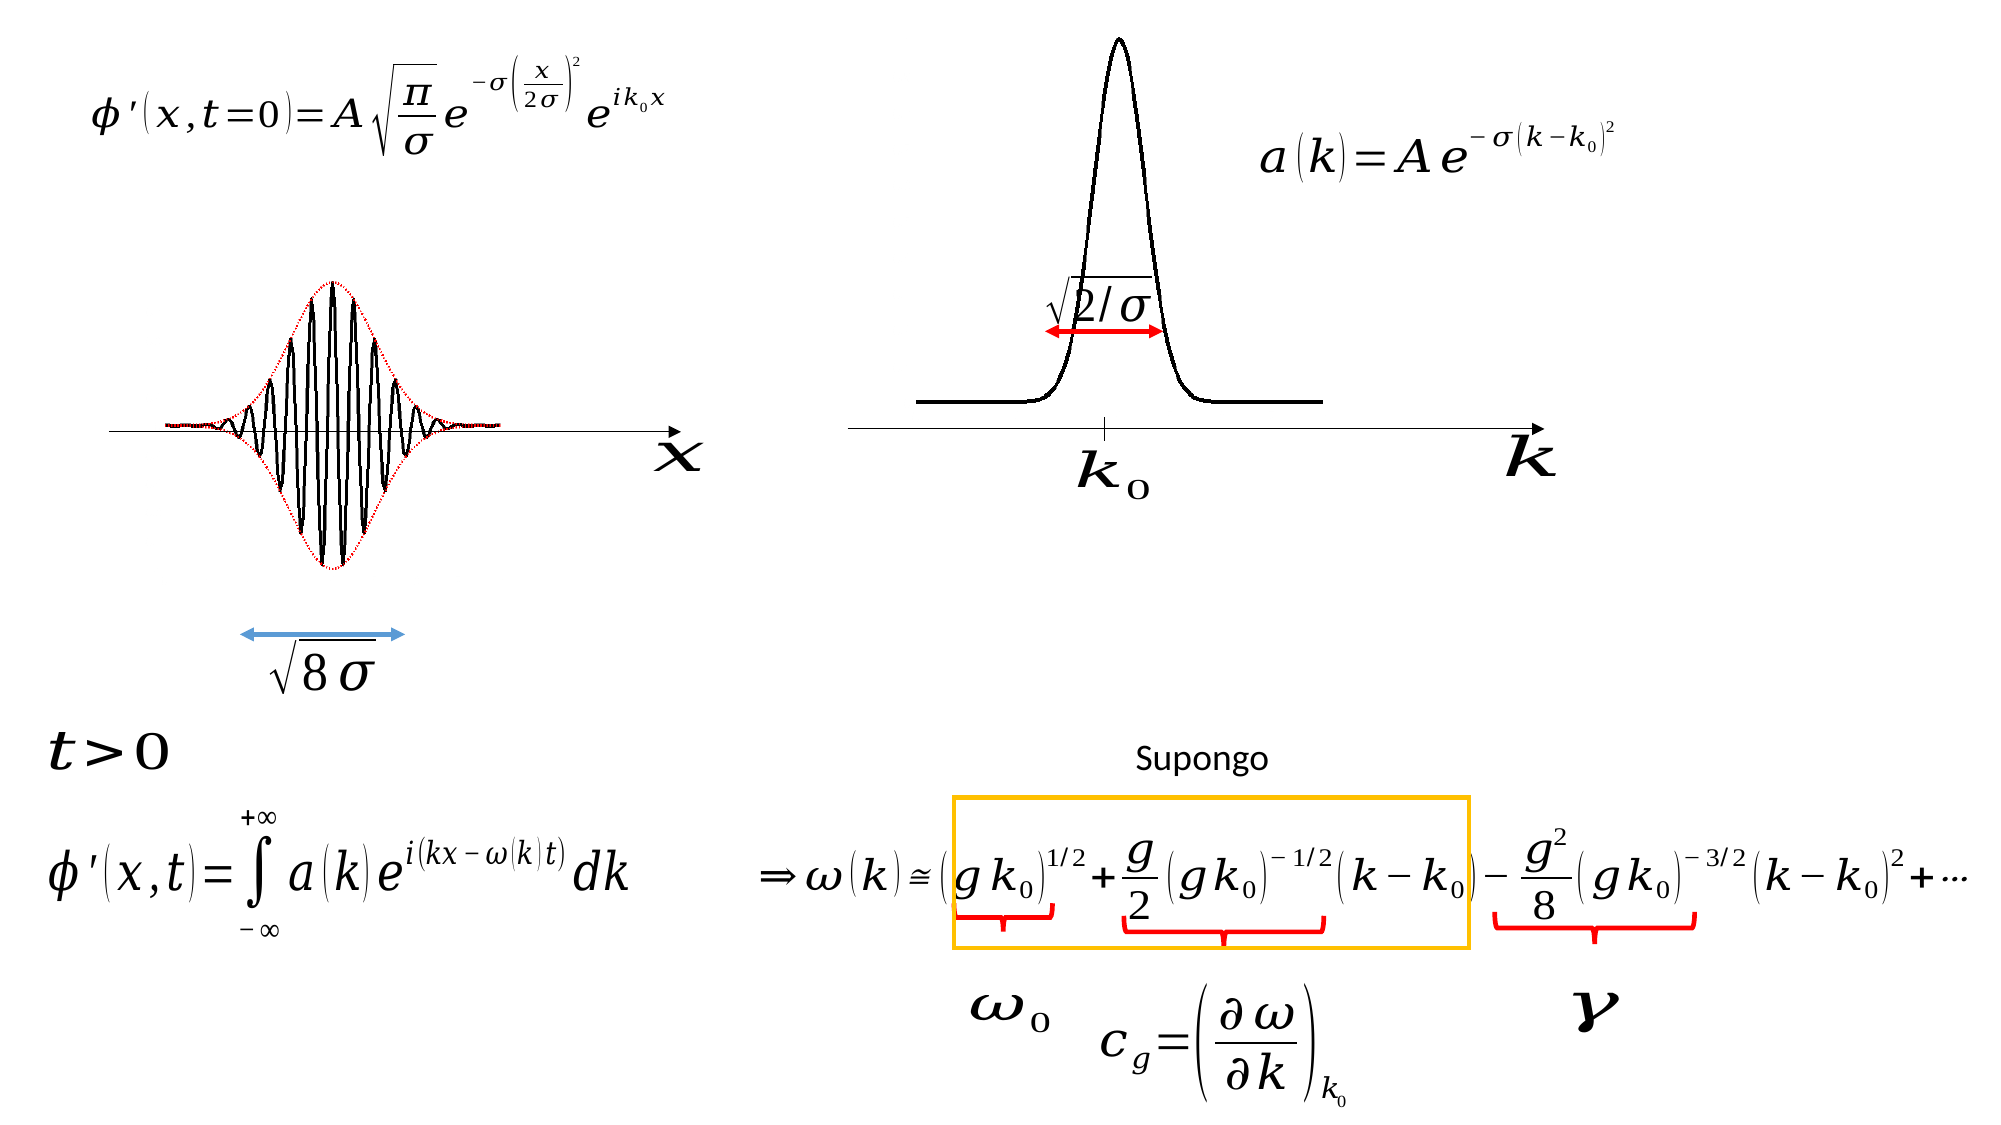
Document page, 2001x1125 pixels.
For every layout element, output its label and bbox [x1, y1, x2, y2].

text_box [953, 797, 1470, 903]
text_box [108, 256, 708, 702]
text_box [953, 903, 1695, 1111]
text_box [847, 7, 1563, 506]
